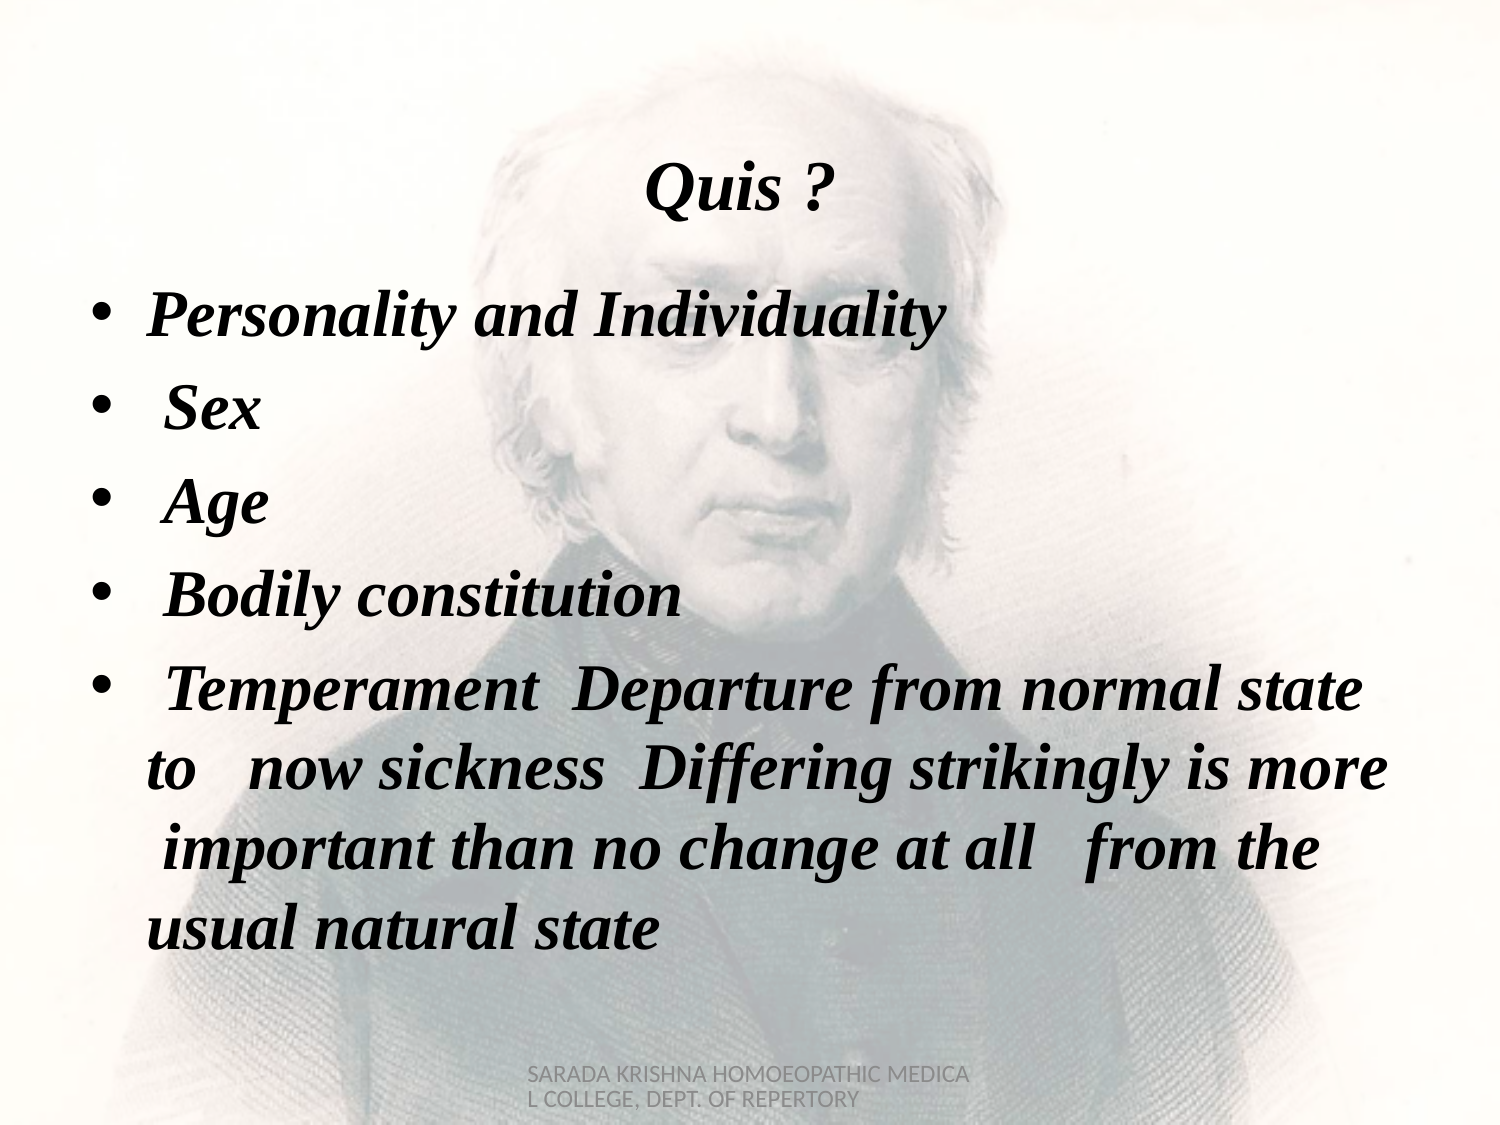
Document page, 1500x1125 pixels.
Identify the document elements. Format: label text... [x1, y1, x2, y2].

footer SARADA KRISHNA HOMOEOPATHIC MEDICAL COLLEGE, DEPT. OF REPERTORY [512, 1042, 988, 1103]
list Personality and Individuality Sex Age Bodily constitution Temperament Departure from normal state to now sickness Differing strikingly is more important than no change at all from the usual natural state [75, 262, 1425, 1005]
title Quis ? [75, 45, 1425, 233]
